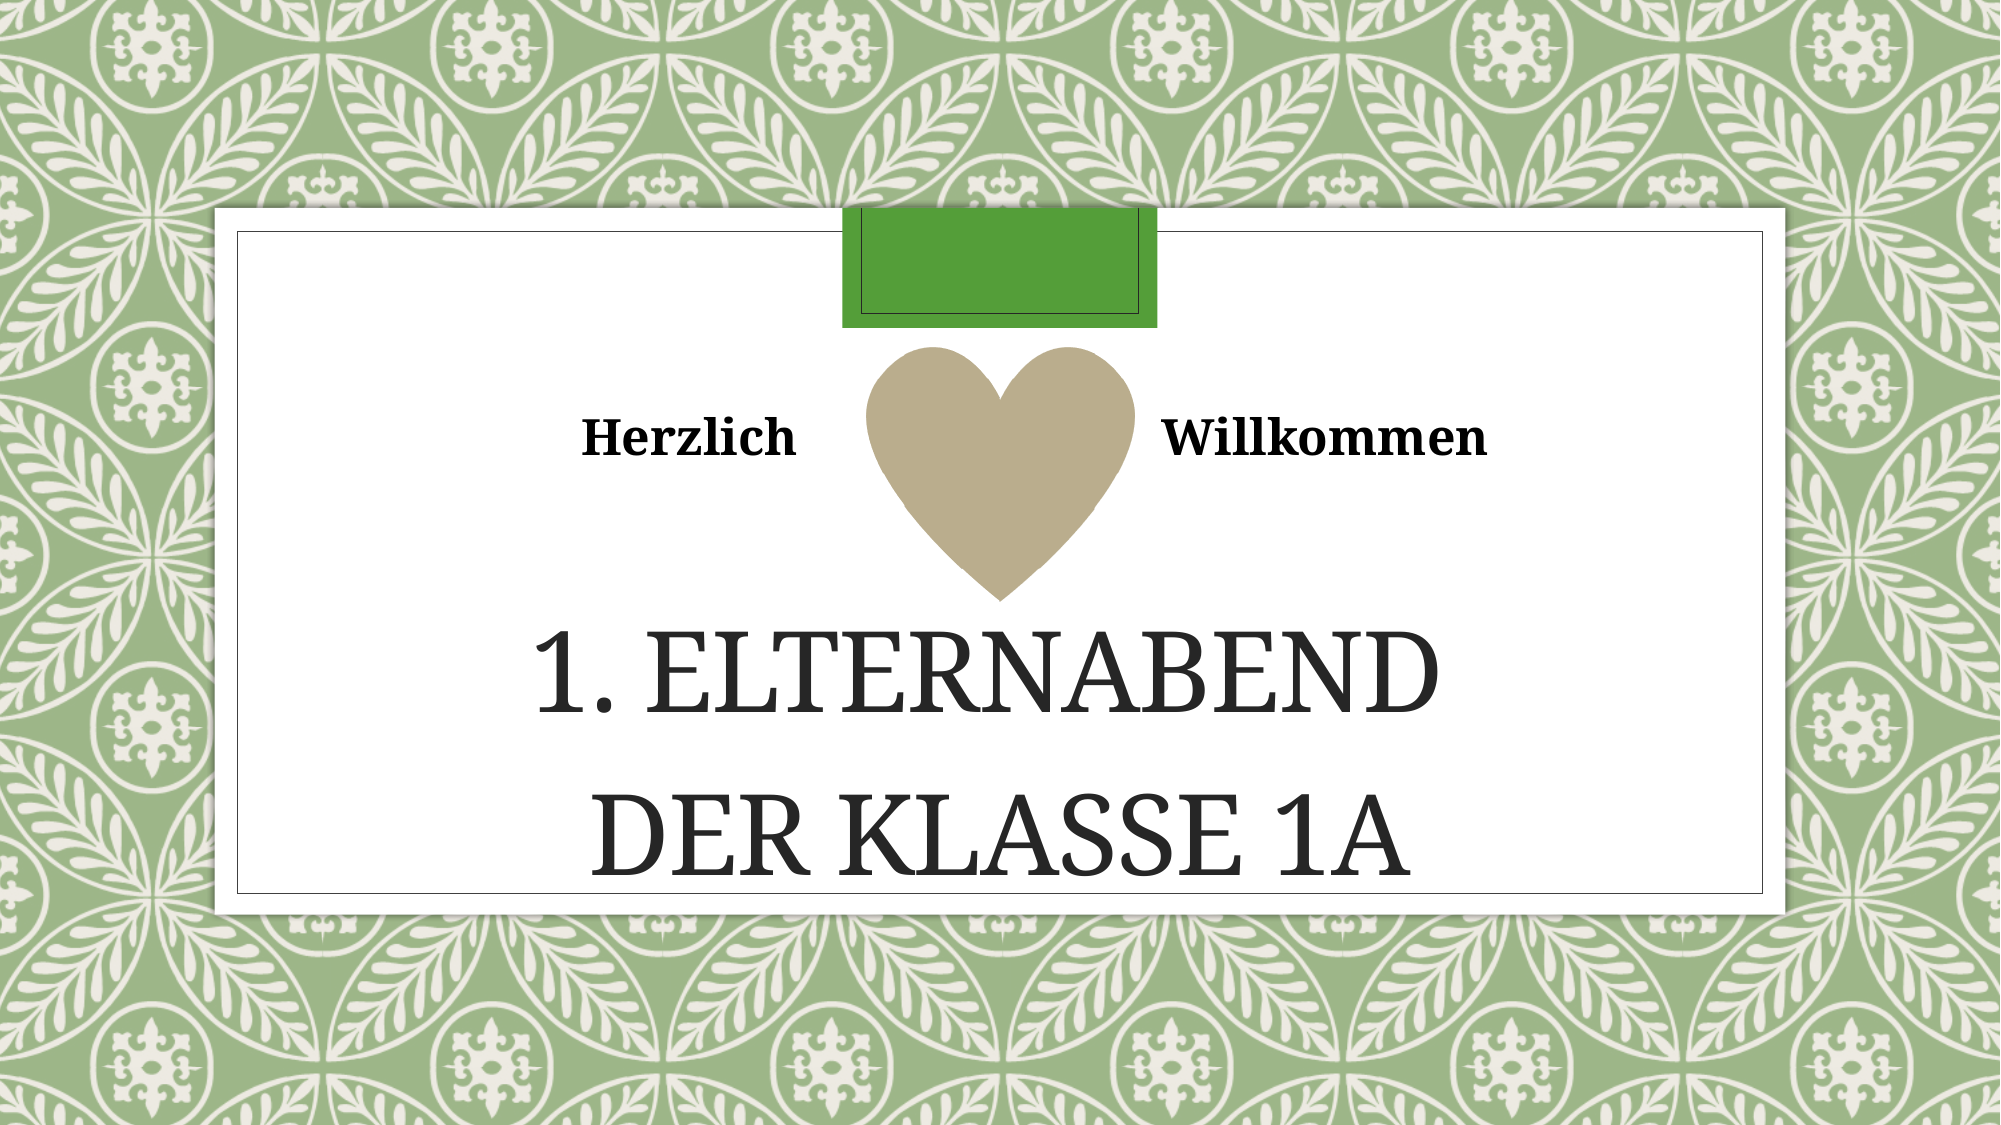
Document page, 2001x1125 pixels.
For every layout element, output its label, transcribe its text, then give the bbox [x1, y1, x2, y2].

title 1. Elternabend der Klasse 1a [385, 578, 1615, 892]
text_box Herzlich Willkommen [543, 398, 804, 473]
text_box Herzlich Willkommen [1194, 398, 1527, 473]
picture [810, 284, 1190, 664]
